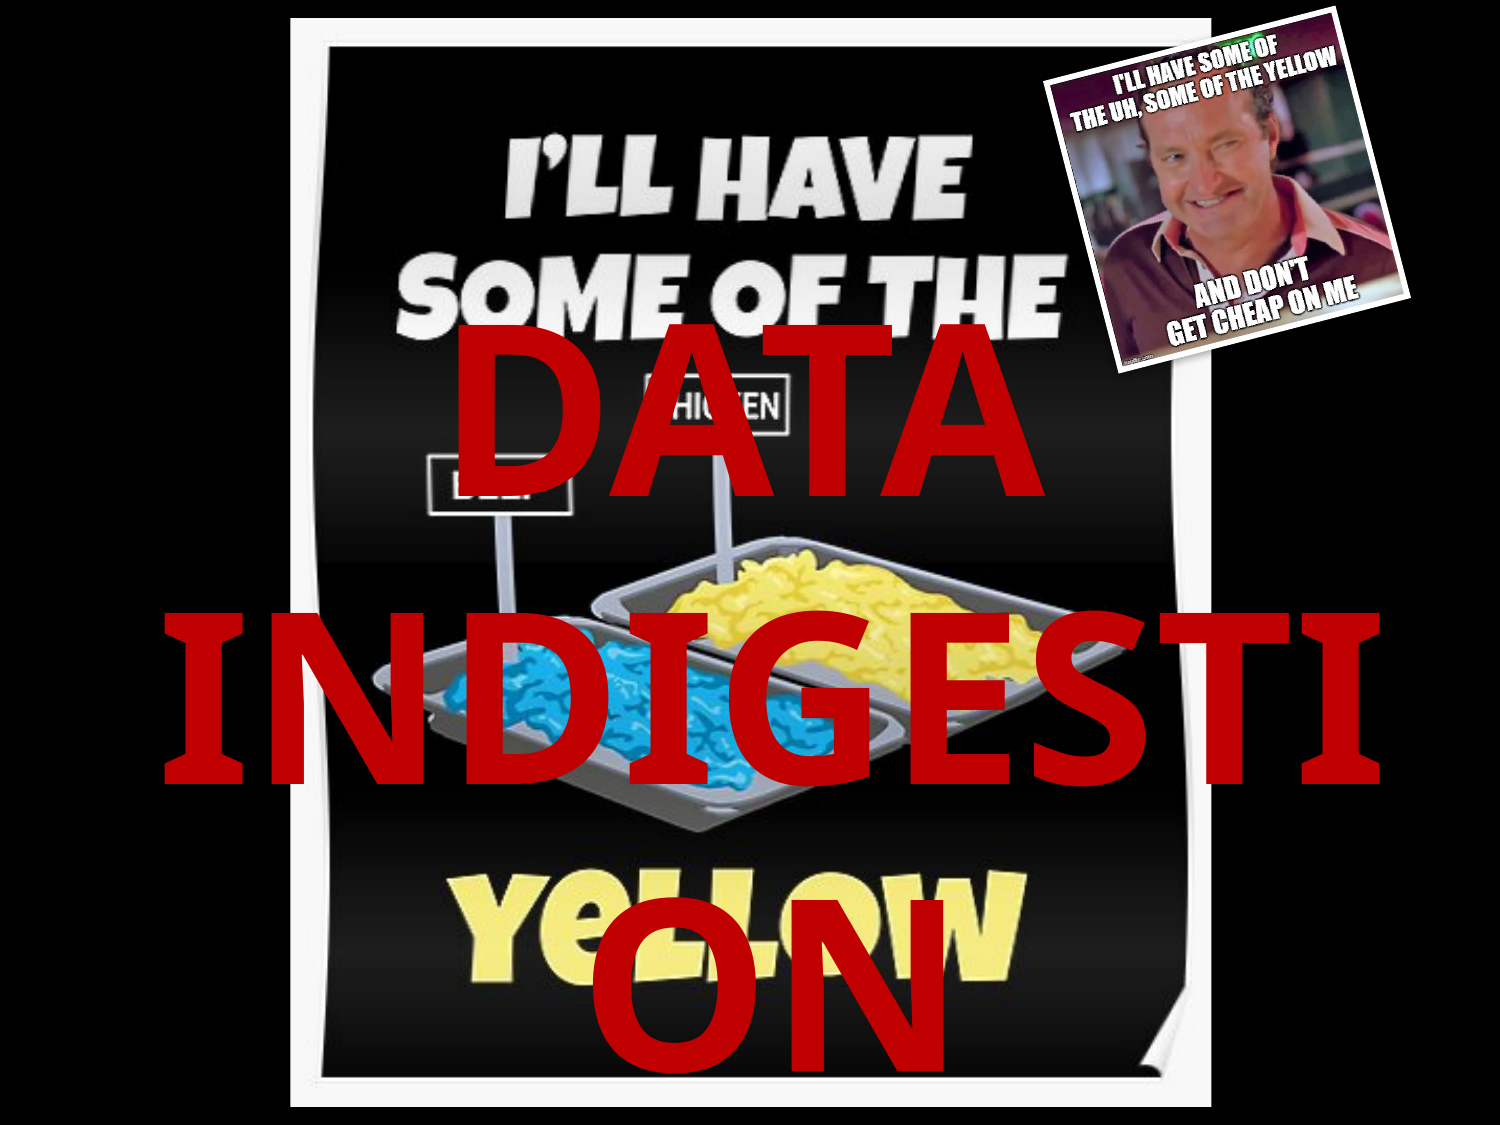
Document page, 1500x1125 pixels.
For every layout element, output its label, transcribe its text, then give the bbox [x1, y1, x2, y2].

picture [290, 13, 1392, 1108]
text_box DATA INDIGESTION [62, 249, 1483, 1125]
